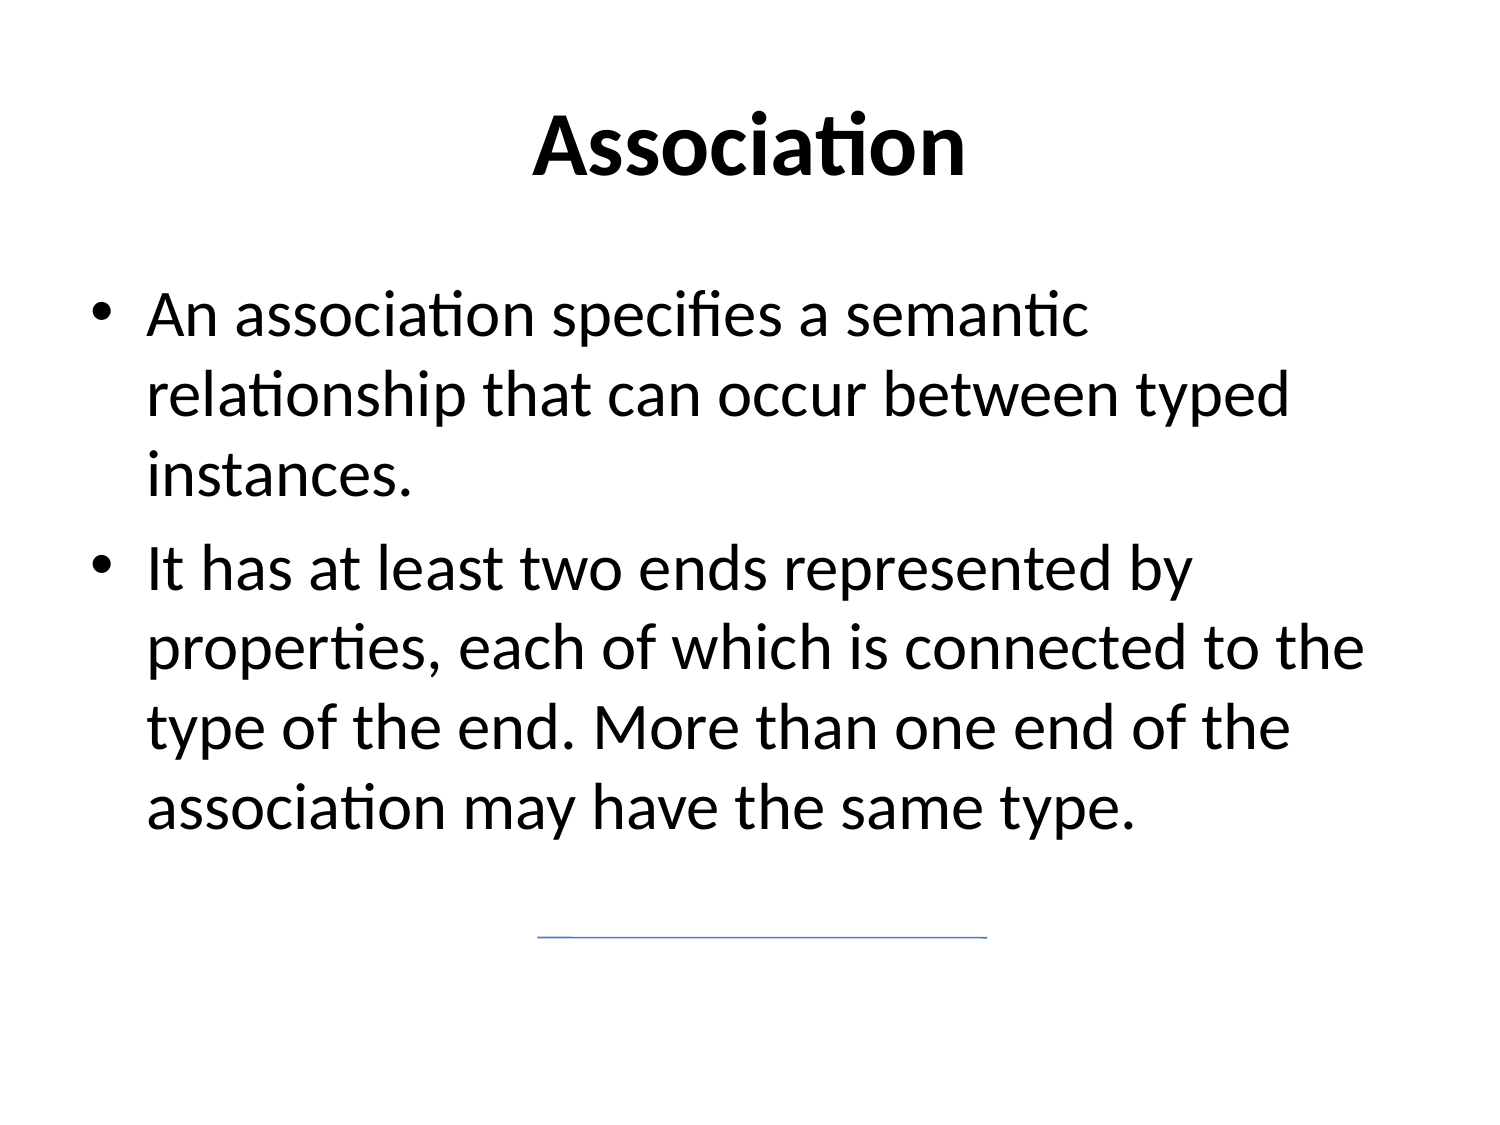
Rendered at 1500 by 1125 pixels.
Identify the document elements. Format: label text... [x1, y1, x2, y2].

title Association [75, 45, 1425, 233]
list An association specifies a semantic relationship that can occur between typed instances. It has at least two ends represented by properties, each of which is connected to the type of the end. More than one end of the association may have the same type. [75, 262, 1425, 1005]
